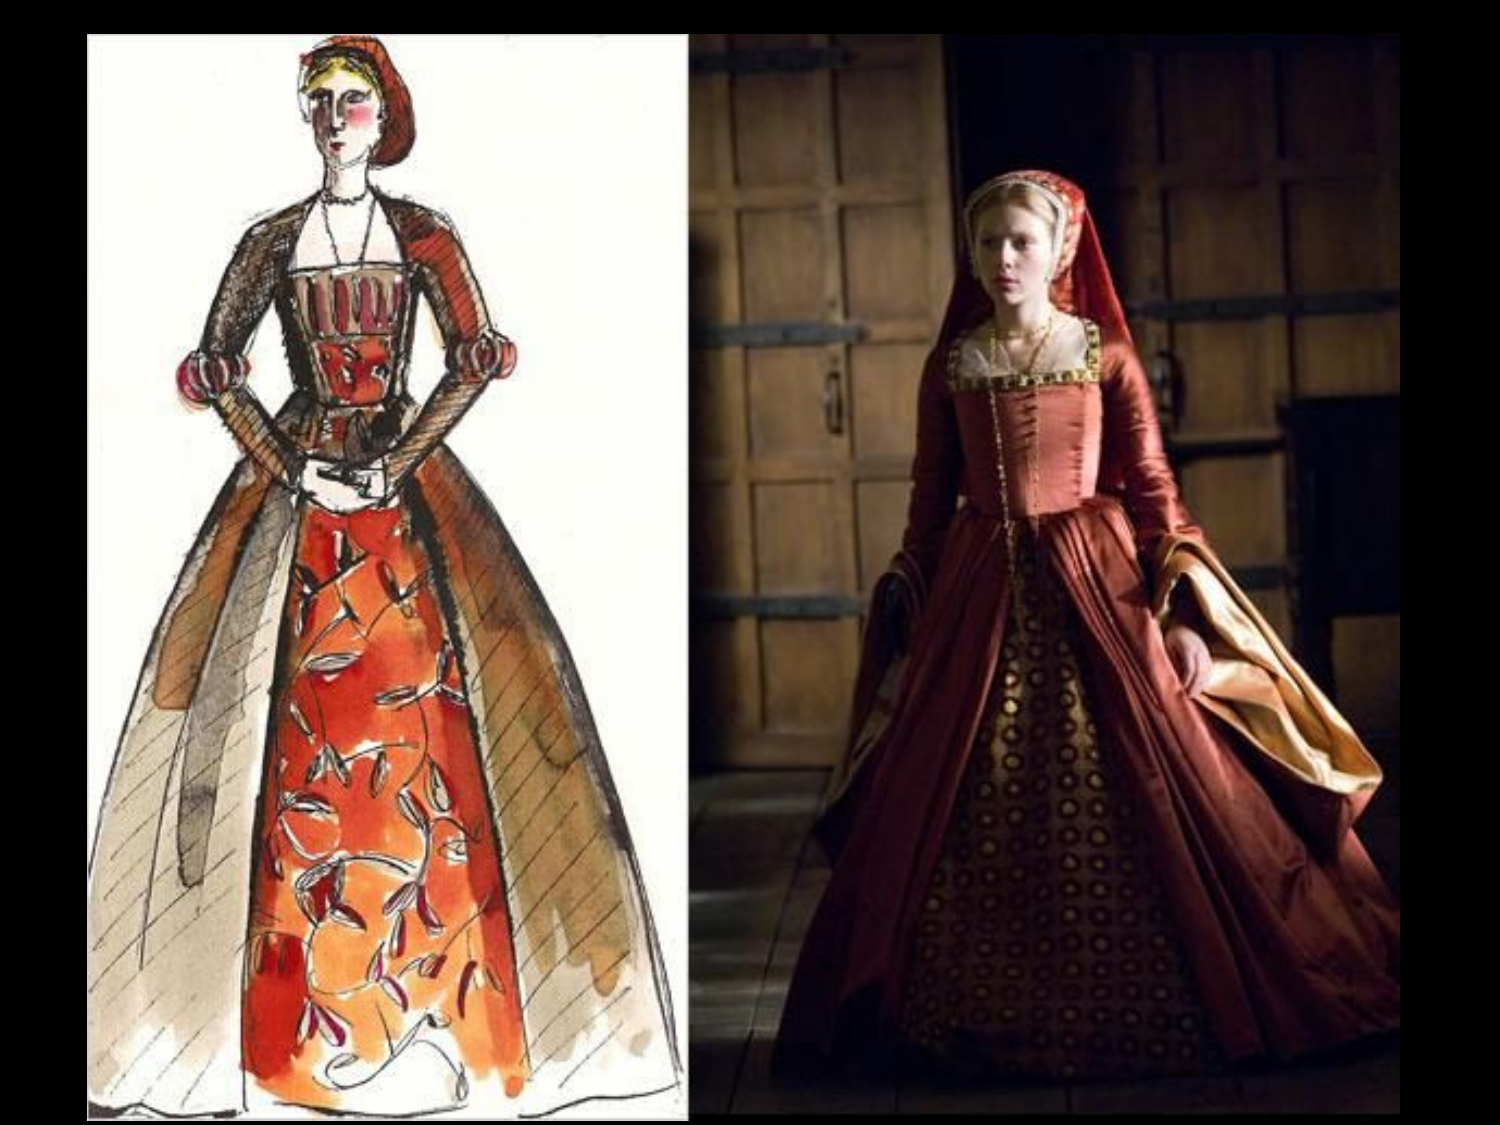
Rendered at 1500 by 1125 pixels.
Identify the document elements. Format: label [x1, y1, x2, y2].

picture [87, 33, 1401, 1121]
